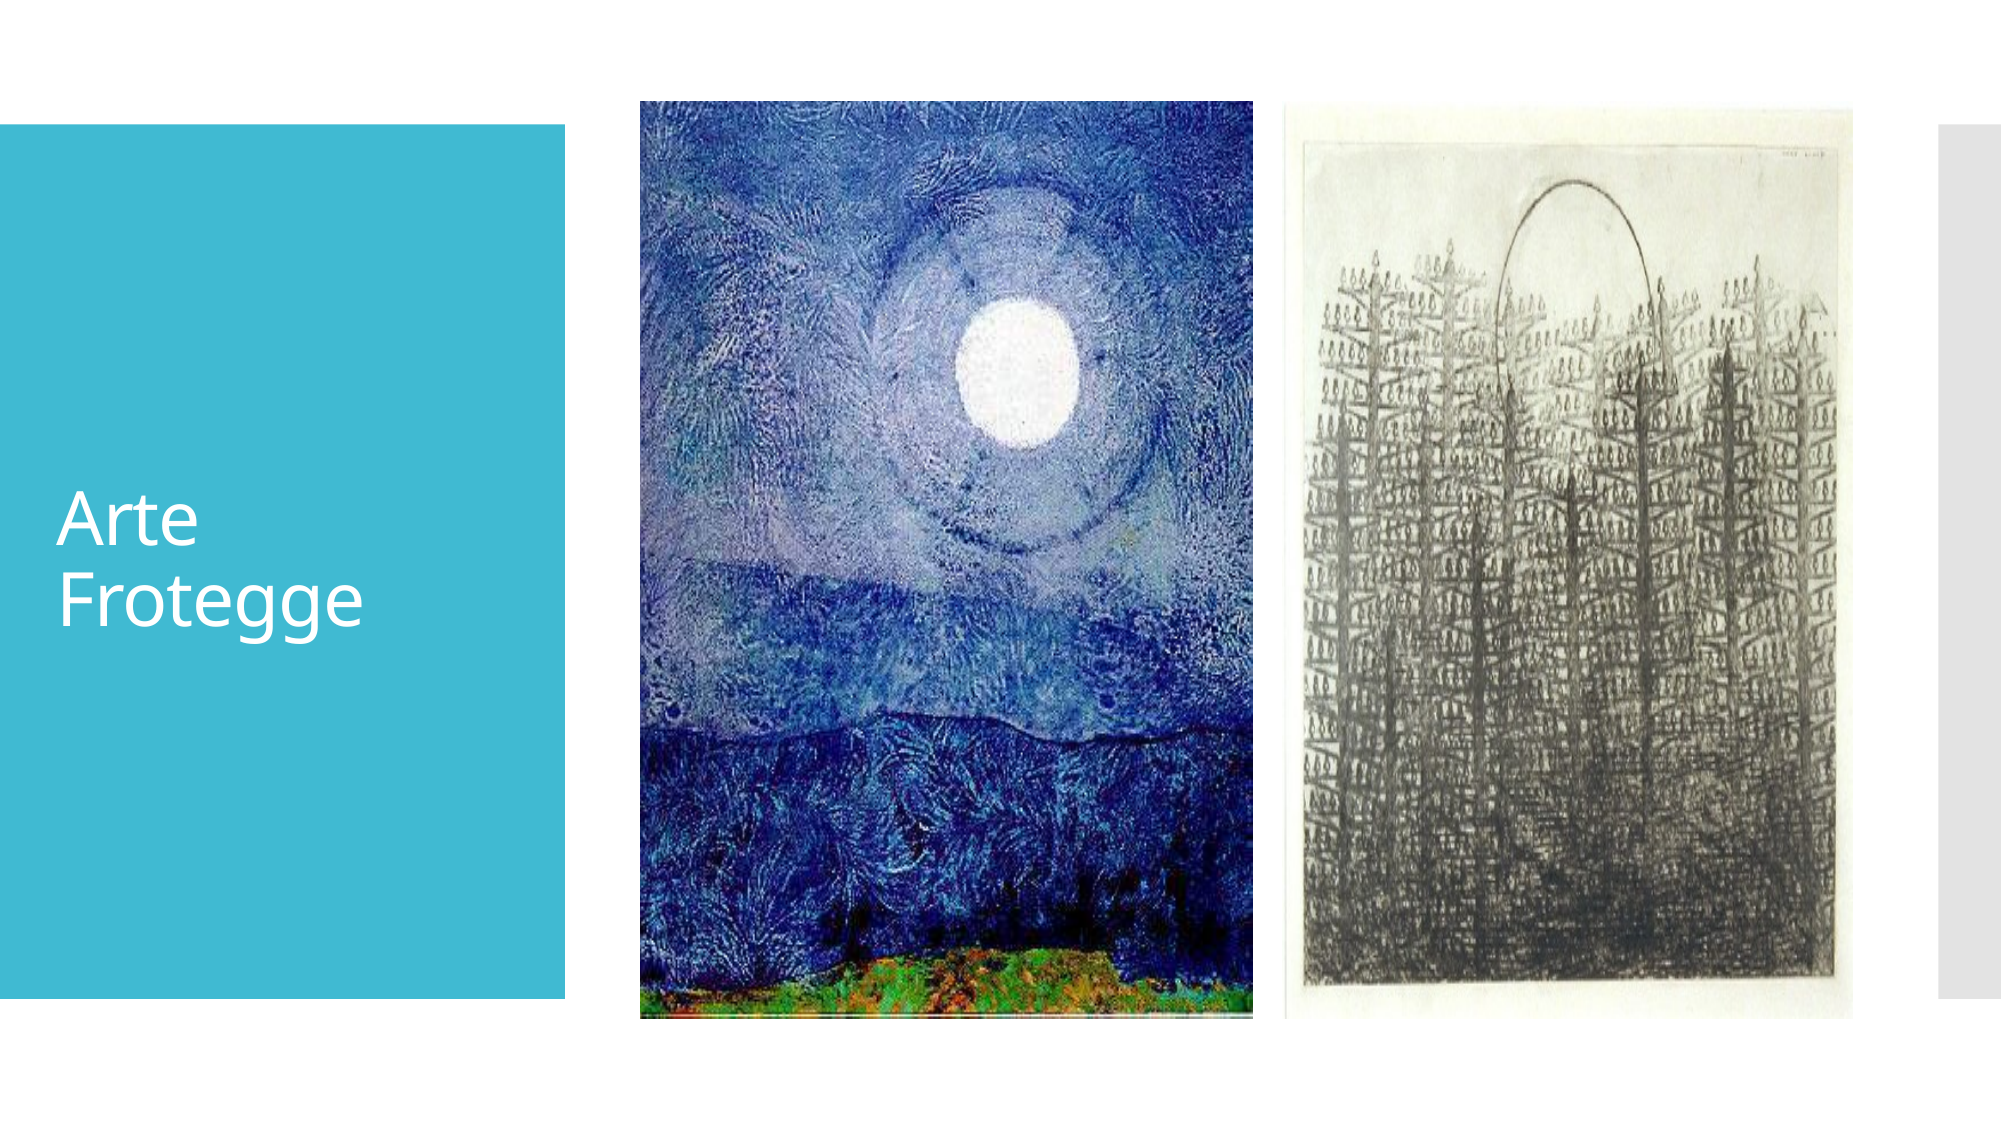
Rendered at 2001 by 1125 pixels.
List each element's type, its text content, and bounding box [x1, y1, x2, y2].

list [1282, 100, 1853, 1019]
title Arte Frotegge [41, 184, 525, 940]
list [640, 100, 1253, 1019]
